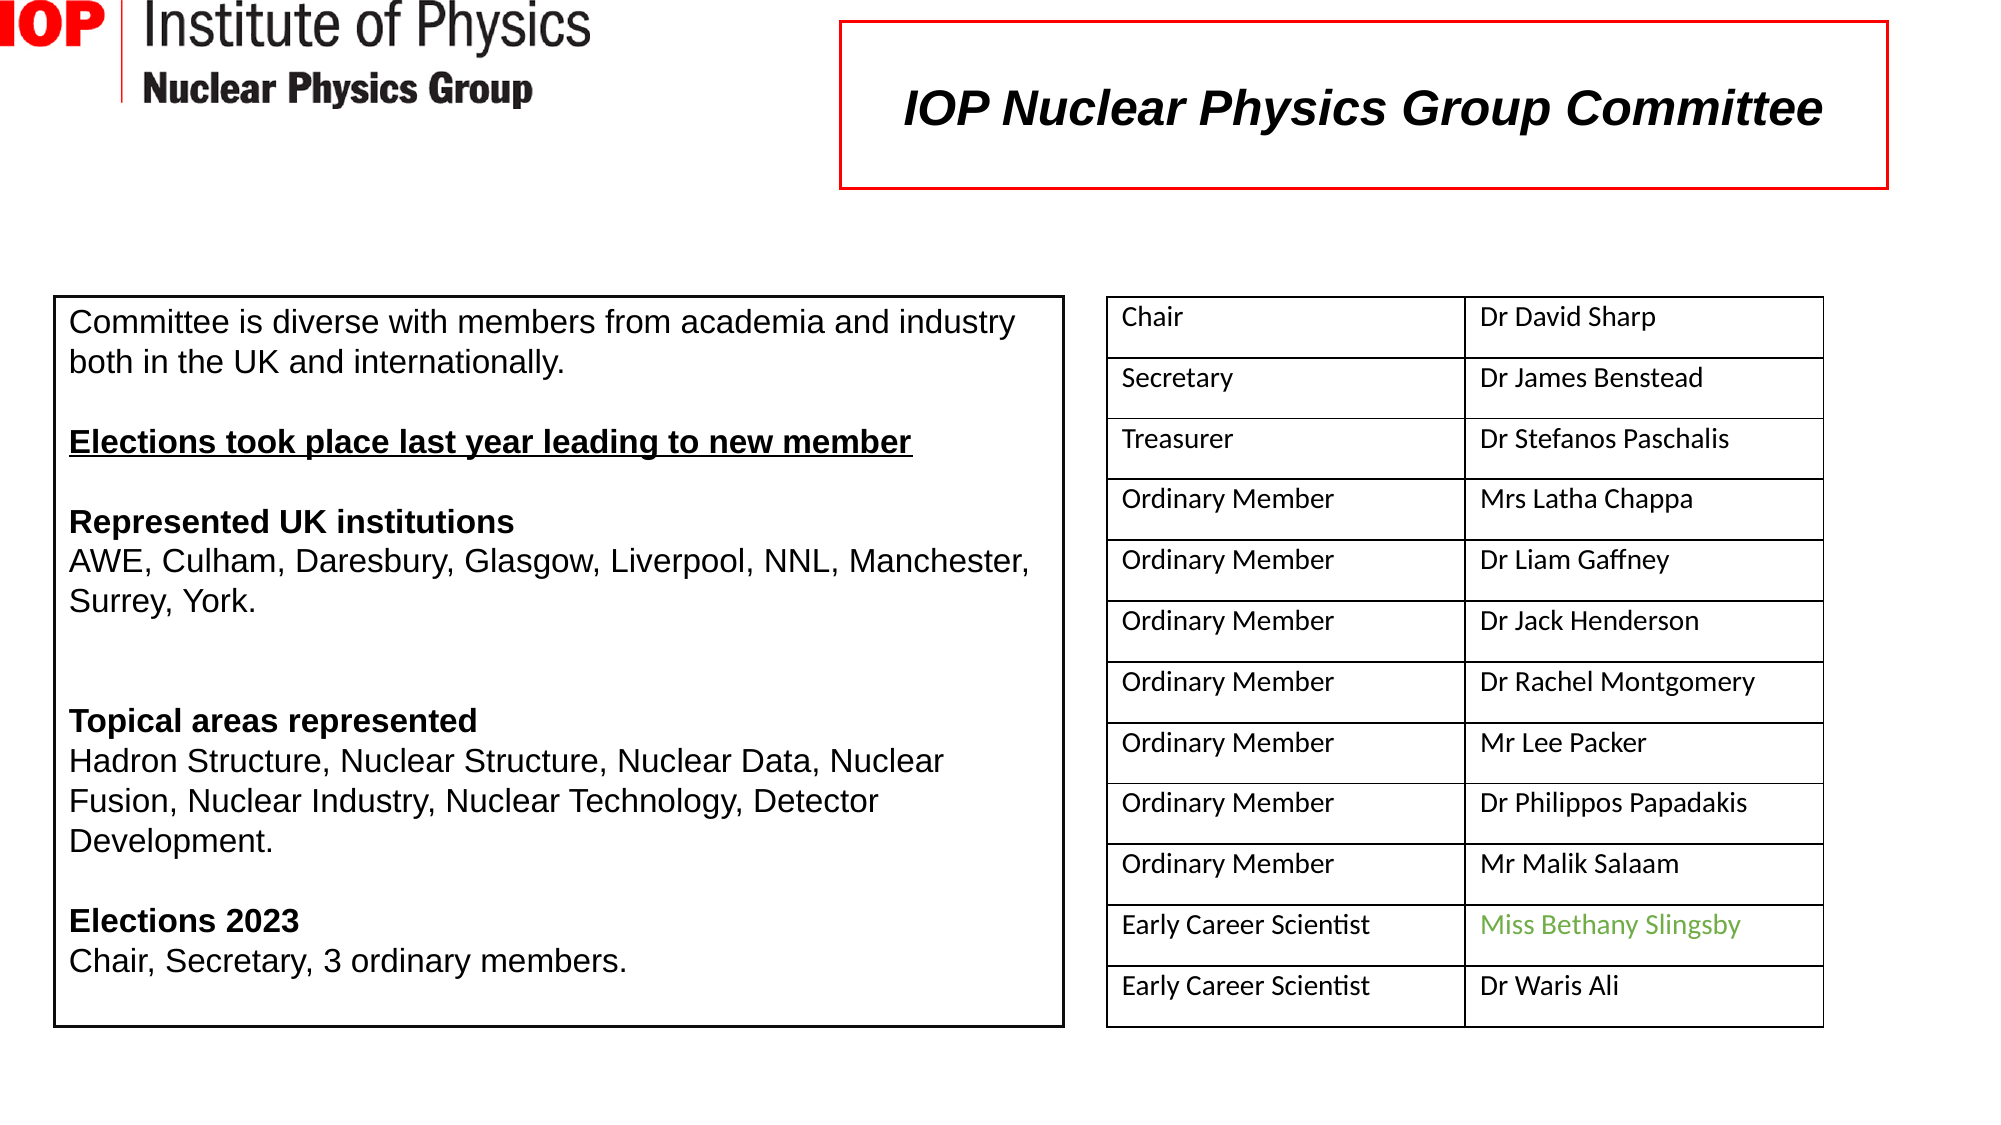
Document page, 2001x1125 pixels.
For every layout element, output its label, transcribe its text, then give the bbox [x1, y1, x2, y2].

table_cell Dr Rachel Montgomery [1466, 663, 1823, 722]
text_box Committee is diverse with members from academia and industry both in the UK and internationally. Elections took place last year leading to new member Represented UK institutions AWE, Culham, Daresbury, Glasgow, Liverpool, NNL, Manchester, Surrey, York. Topical areas represented Hadron Structure, Nuclear Structure, Nuclear Data, Nuclear Fusion, Nuclear Industry, Nuclear Technology, Detector Development. Elections 2023 Chair, Secretary, 3 ordinary members. [53, 296, 1065, 1028]
table_cell Miss Bethany Slingsby [1466, 906, 1823, 965]
table_header Chair [1108, 298, 1464, 357]
table_cell Ordinary Member [1108, 845, 1464, 904]
table_cell Dr Jack Henderson [1466, 602, 1823, 661]
table_cell Dr Stefanos Paschalis [1466, 419, 1823, 478]
table_cell Dr Philippos Papadakis [1466, 784, 1823, 843]
table_cell Dr Liam Gaffney [1466, 541, 1823, 600]
table_cell Ordinary Member [1108, 784, 1464, 843]
table_cell Early Career Scientist [1108, 967, 1464, 1026]
table_cell Ordinary Member [1108, 480, 1464, 539]
picture [0, 0, 590, 109]
text_box IOP Nuclear Physics Group Committee [840, 21, 1888, 190]
table_cell Secretary [1108, 359, 1464, 418]
table_cell Ordinary Member [1108, 602, 1464, 661]
table_cell Ordinary Member [1108, 541, 1464, 600]
table_header Dr David Sharp [1466, 298, 1823, 357]
table_cell Mrs Latha Chappa [1466, 480, 1823, 539]
table_cell Dr Waris Ali [1466, 967, 1823, 1026]
table_cell Ordinary Member [1108, 724, 1464, 783]
table_cell Treasurer [1108, 419, 1464, 478]
table_cell Mr Lee Packer [1466, 724, 1823, 783]
table_cell Ordinary Member [1108, 663, 1464, 722]
table_cell Mr Malik Salaam [1466, 845, 1823, 904]
table_cell Early Career Scientist [1108, 906, 1464, 965]
table_cell Dr James Benstead [1466, 359, 1823, 418]
